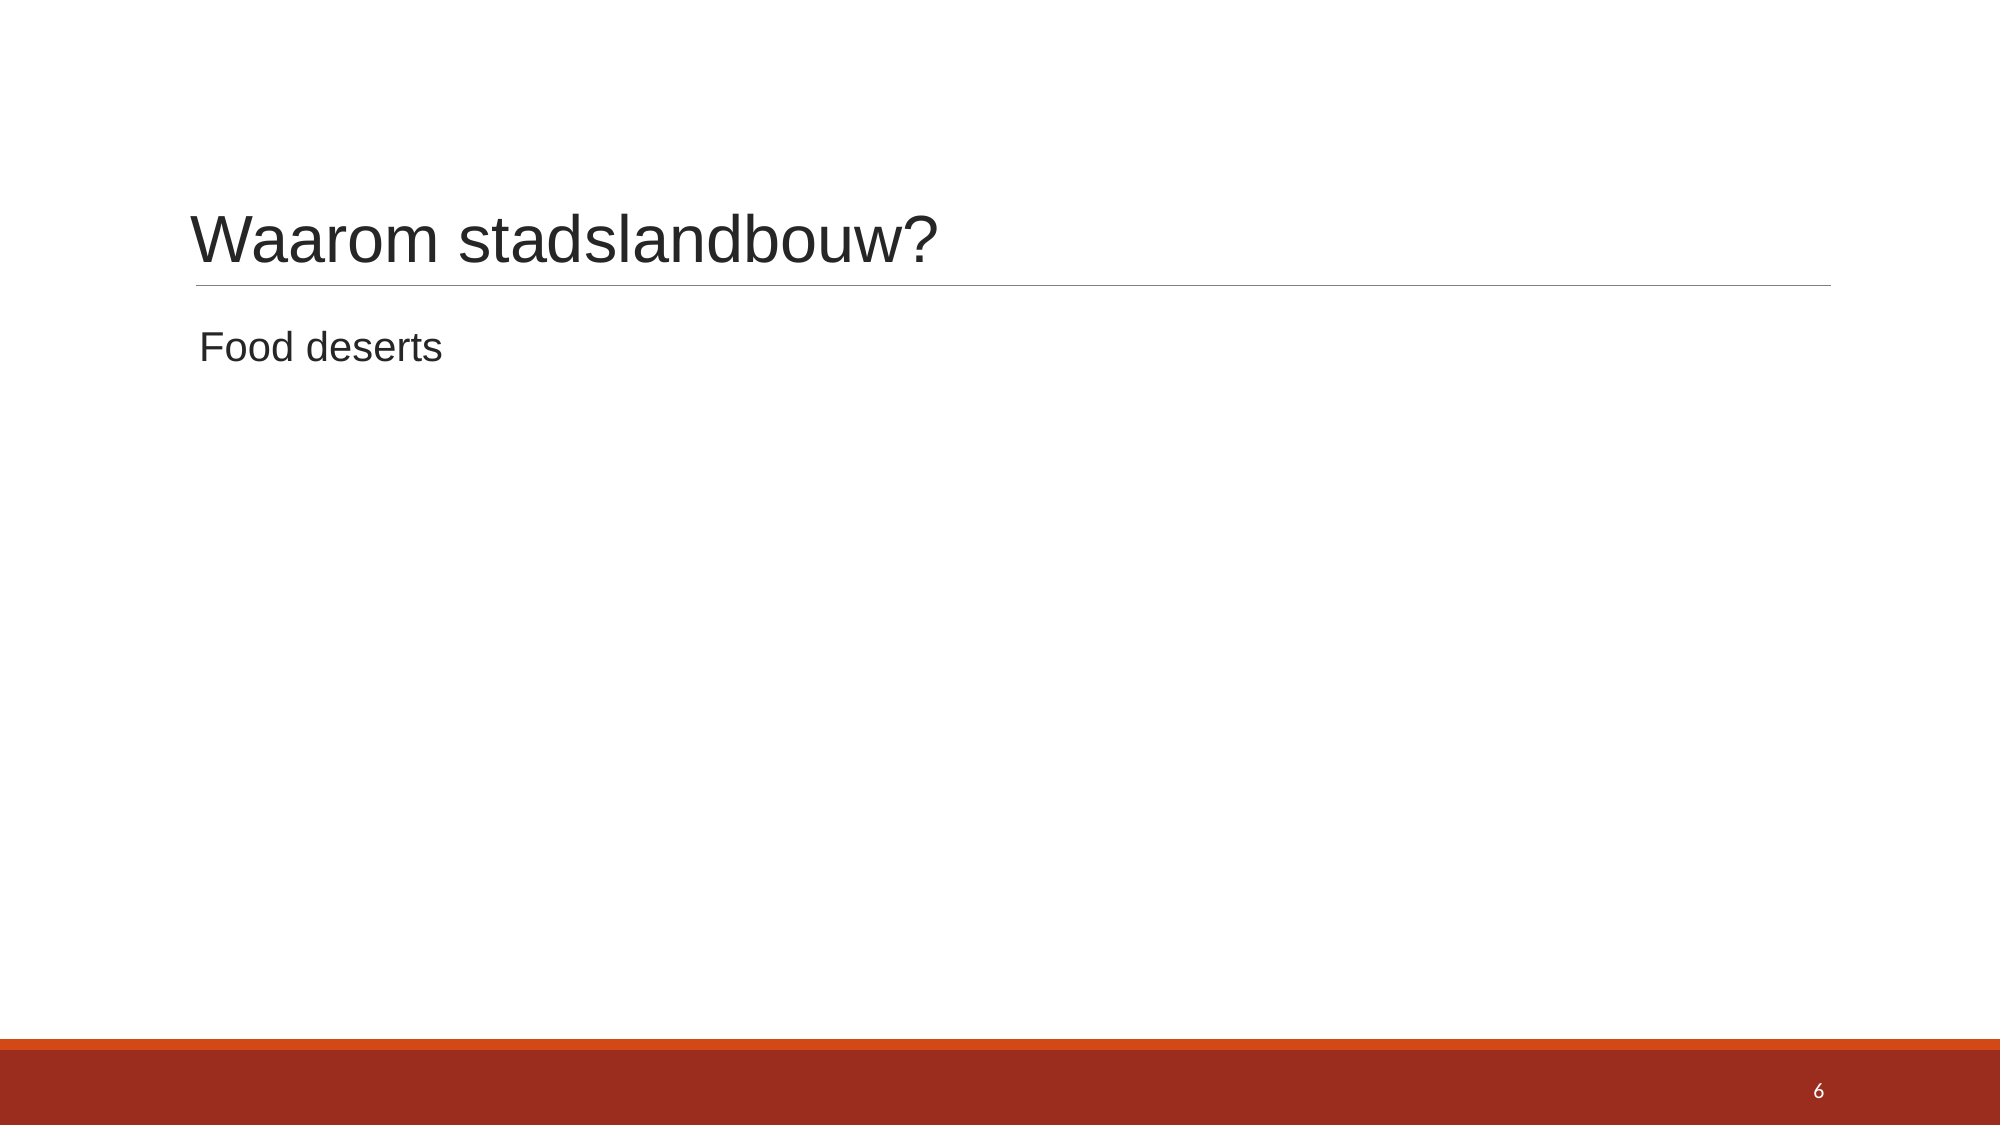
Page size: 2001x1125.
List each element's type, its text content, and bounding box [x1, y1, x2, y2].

text_box Waarom stadslandbouw? [0, 142, 1241, 330]
text_box Food deserts [184, 287, 935, 377]
slide_number 6 [1624, 1059, 1840, 1120]
